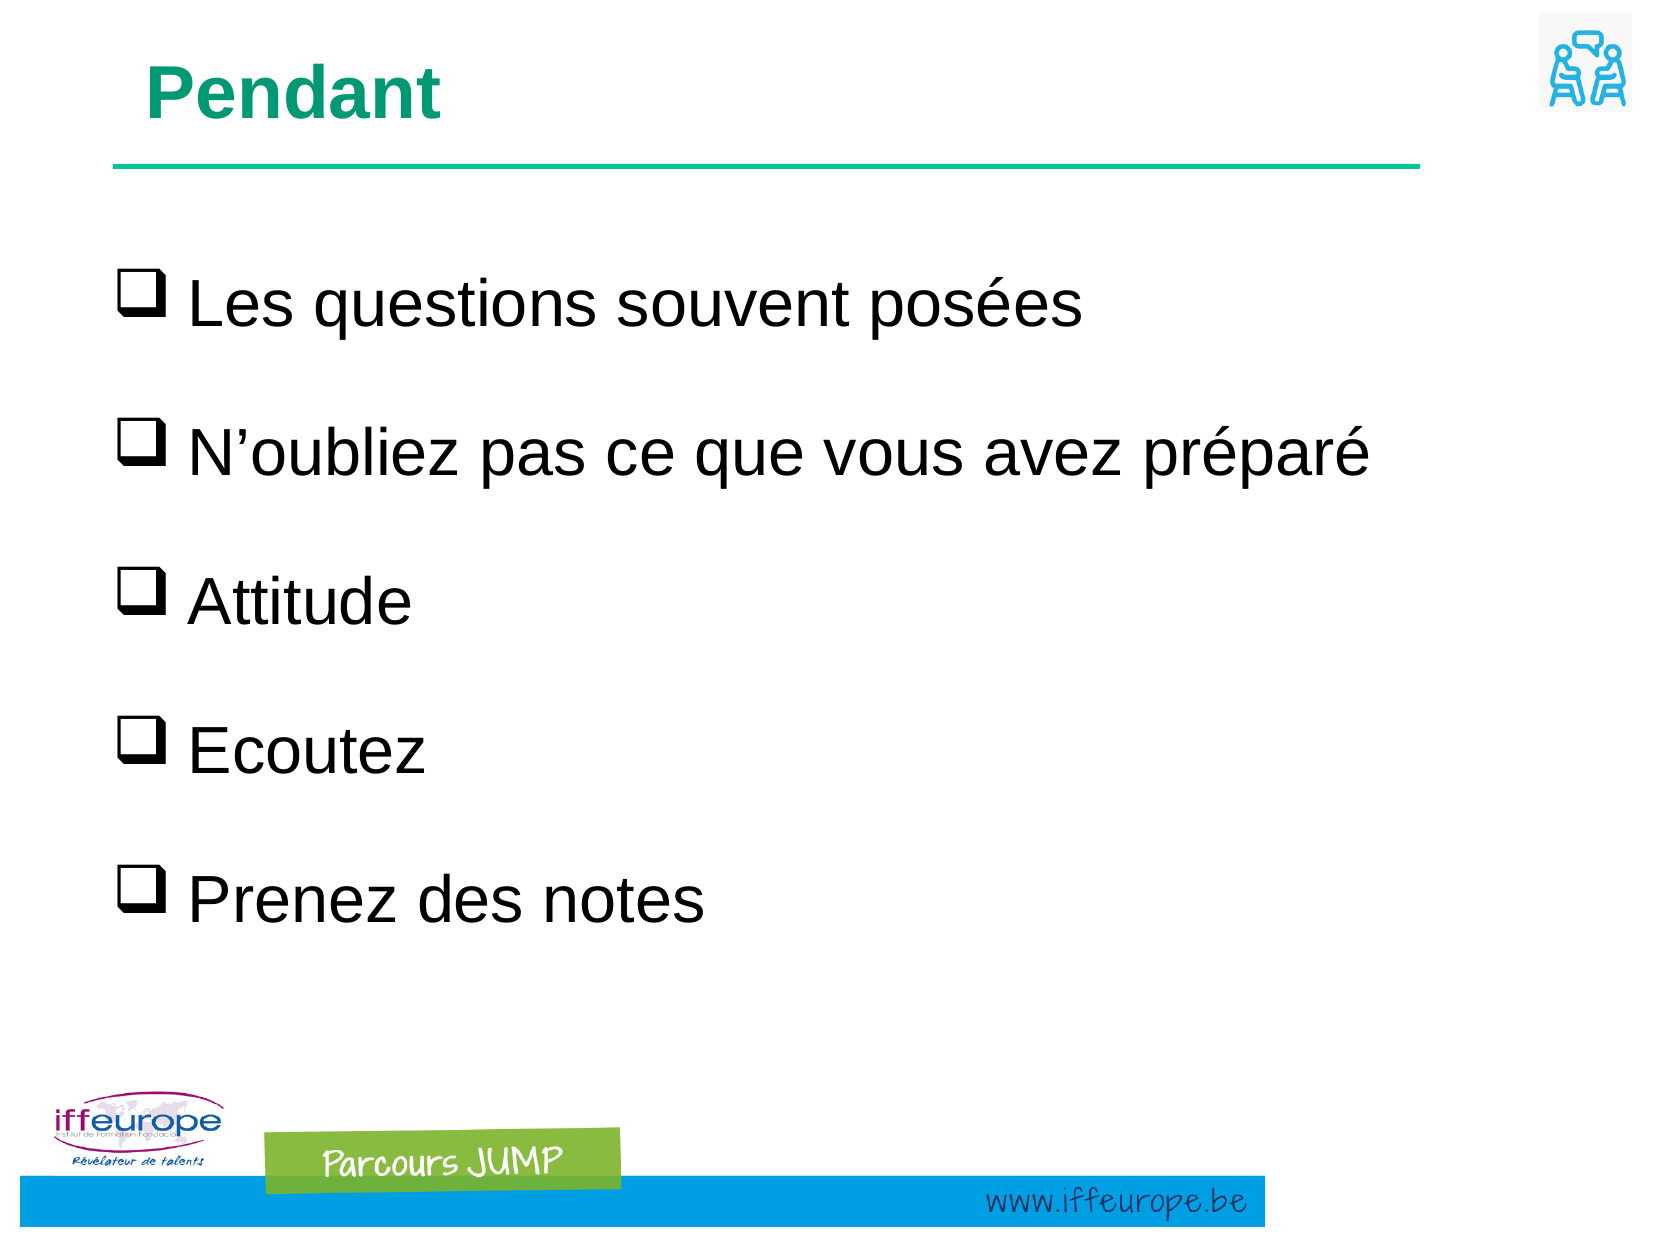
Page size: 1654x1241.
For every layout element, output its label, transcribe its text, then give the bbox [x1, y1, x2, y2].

picture [20, 1076, 1275, 1228]
text_box Les questions souvent posées N’oubliez pas ce que vous avez préparé Attitude Ecoutez Prenez des notes [74, 262, 1425, 1005]
picture [1539, 13, 1632, 112]
text_box Pendant [108, 0, 1459, 188]
